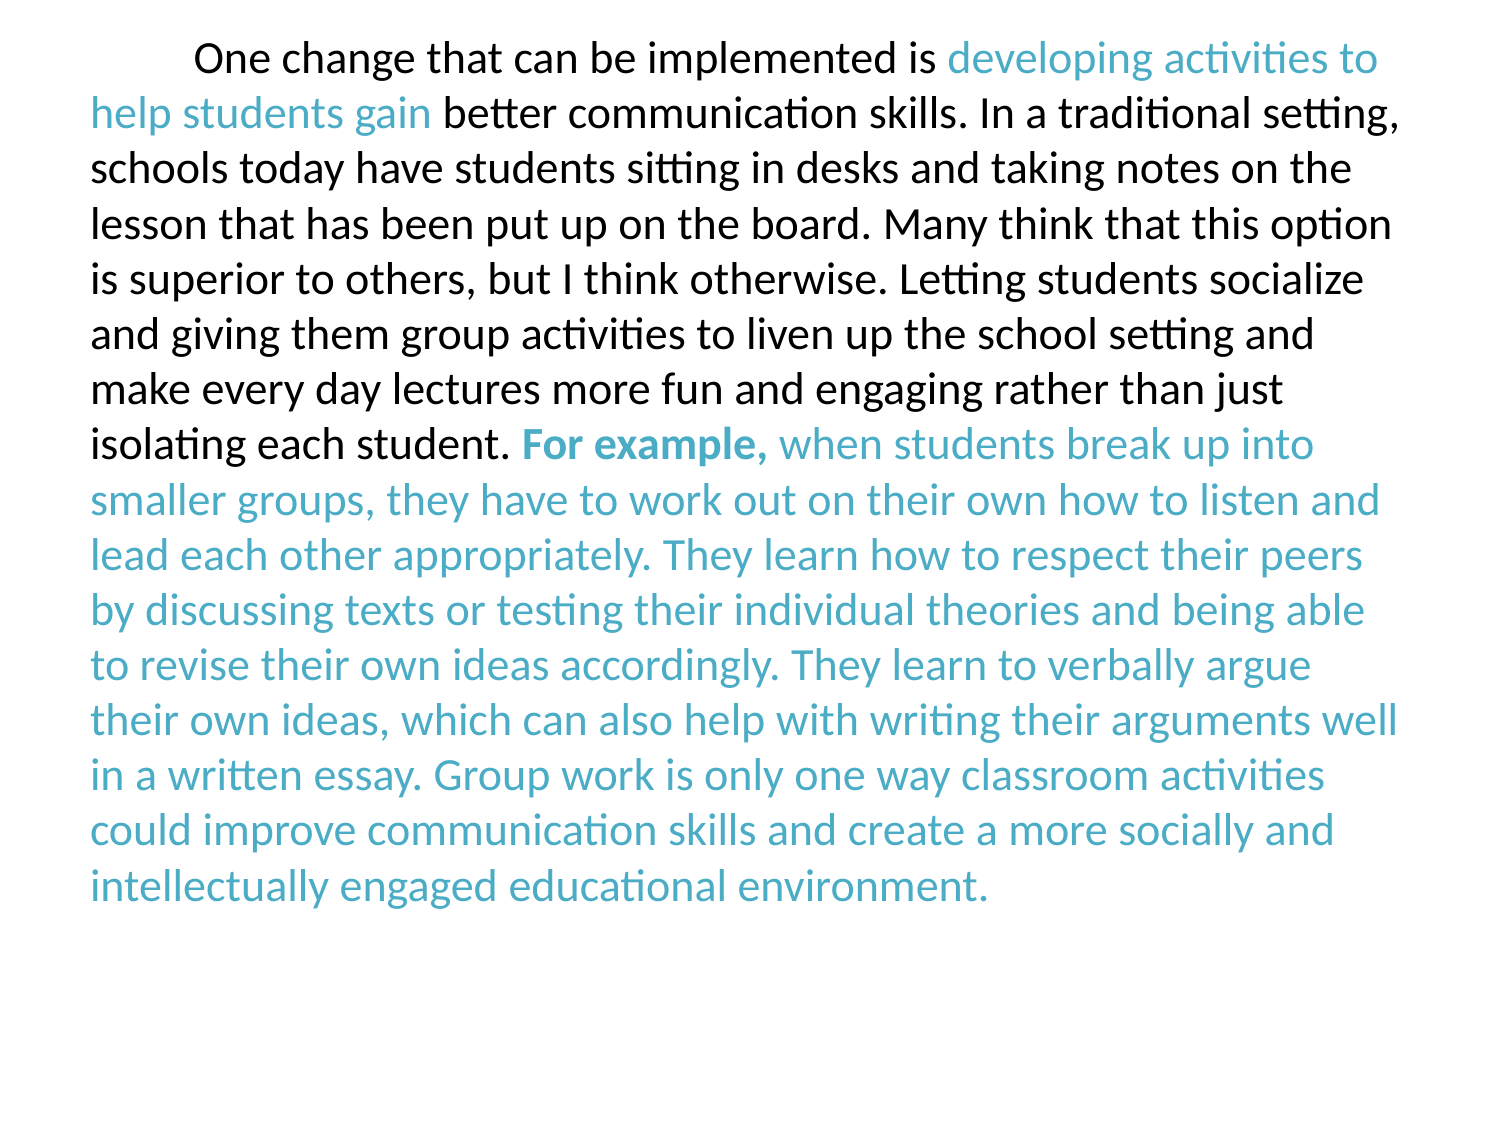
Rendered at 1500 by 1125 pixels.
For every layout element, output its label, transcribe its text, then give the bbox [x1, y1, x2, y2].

list One change that can be implemented is developing activities to help students gain better communication skills. In a traditional setting, schools today have students sitting in desks and taking notes on the lesson that has been put up on the board. Many think that this option is superior to others, but I think otherwise. Letting students socialize and giving them group activities to liven up the school setting and make every day lectures more fun and engaging rather than just isolating each student. For example, when students break up into smaller groups, they have to work out on their own how to listen and lead each other appropriately. They learn how to respect their peers by discussing texts or testing their individual theories and being able to revise their own ideas accordingly. They learn to verbally argue their own ideas, which can also help with writing their arguments well in a written essay. Group work is only one way classroom activities could improve communication skills and create a more socially and intellectually engaged educational environment. [75, 20, 1425, 1005]
